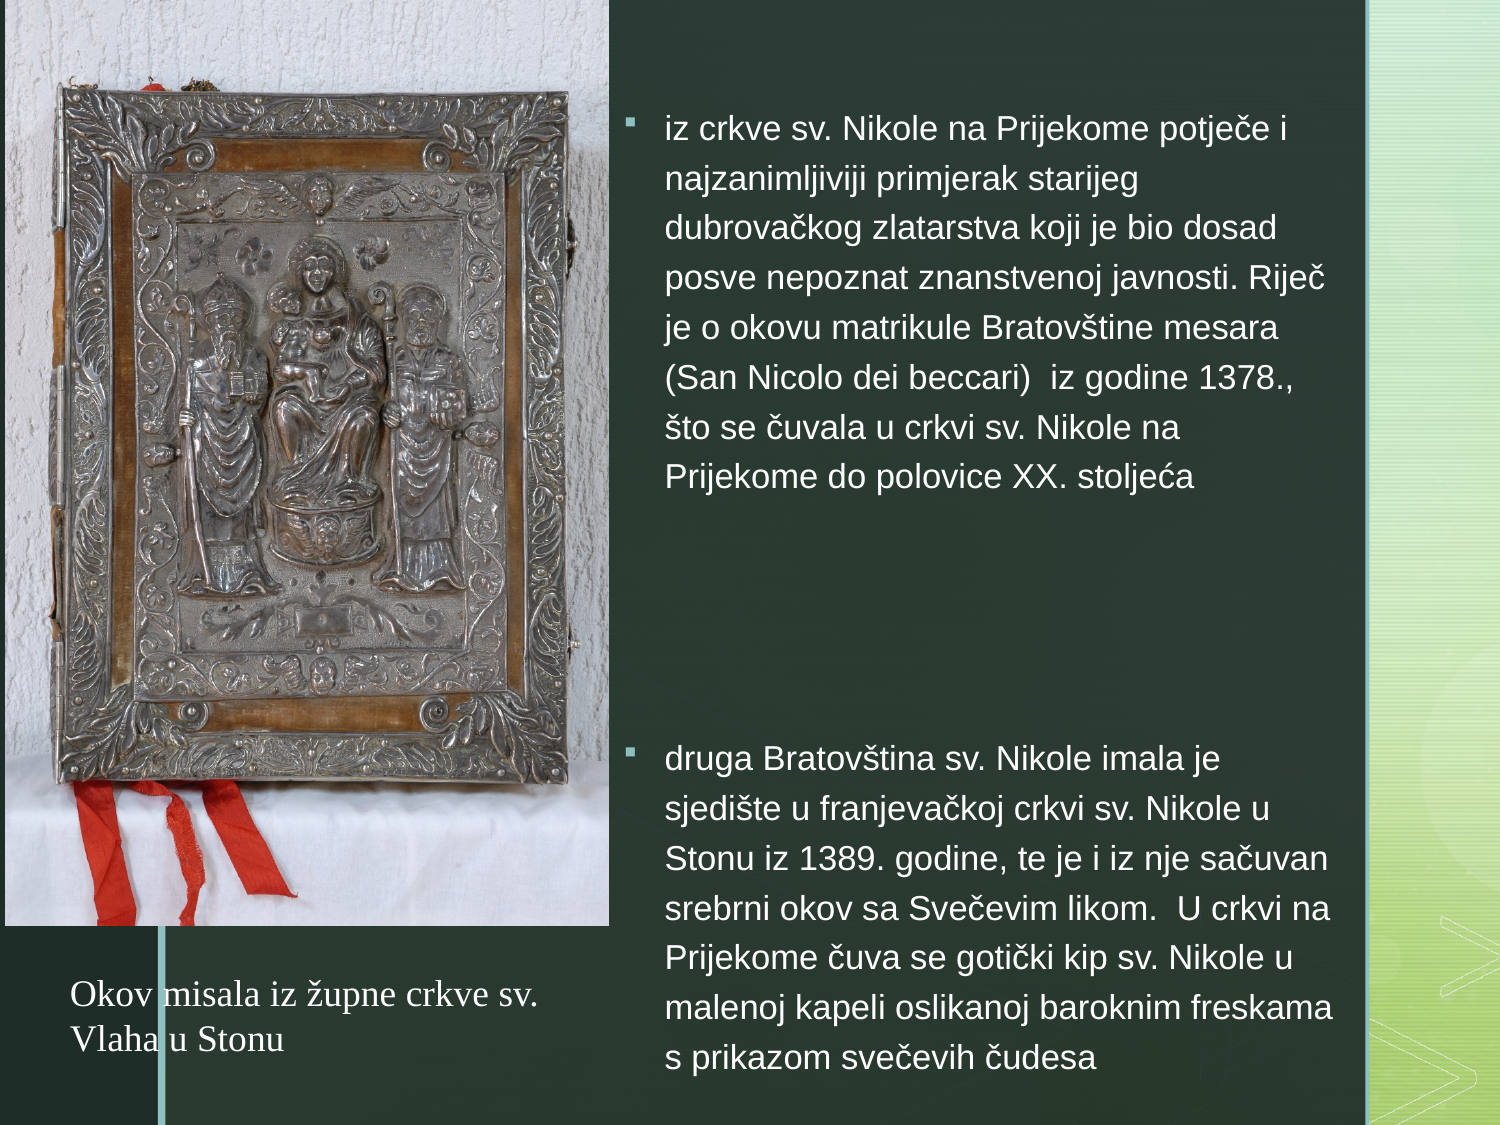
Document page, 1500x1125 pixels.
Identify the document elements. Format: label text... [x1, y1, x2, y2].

picture [1370, 0, 1500, 1125]
text_box Okov misala iz župne crkve sv. Vlaha u Stonu [54, 961, 562, 1066]
list iz crkve sv. Nikole na Prijekome potječe i najzanimljiviji primjerak starijeg dubrovačkog zlatarstva koji je bio dosad posve nepoznat znanstvenoj javnosti. Riječ je o okovu matrikule Bratovštine mesara (San Nicolo dei beccari) iz godine 1378., što se čuvala u crkvi sv. Nikole na Prijekome do polovice XX. stoljeća druga Bratovština sv. Nikole imala je sjedište u franjevačkoj crkvi sv. Nikole u Stonu iz 1389. godine, te je i iz nje sačuvan srebrni okov sa Svečevim likom. U crkvi na Prijekome čuva se gotički kip sv. Nikole u malenoj kapeli oslikanoj baroknim freskama s prikazom svečevih čudesa [608, 90, 1353, 1106]
picture [5, 0, 609, 926]
